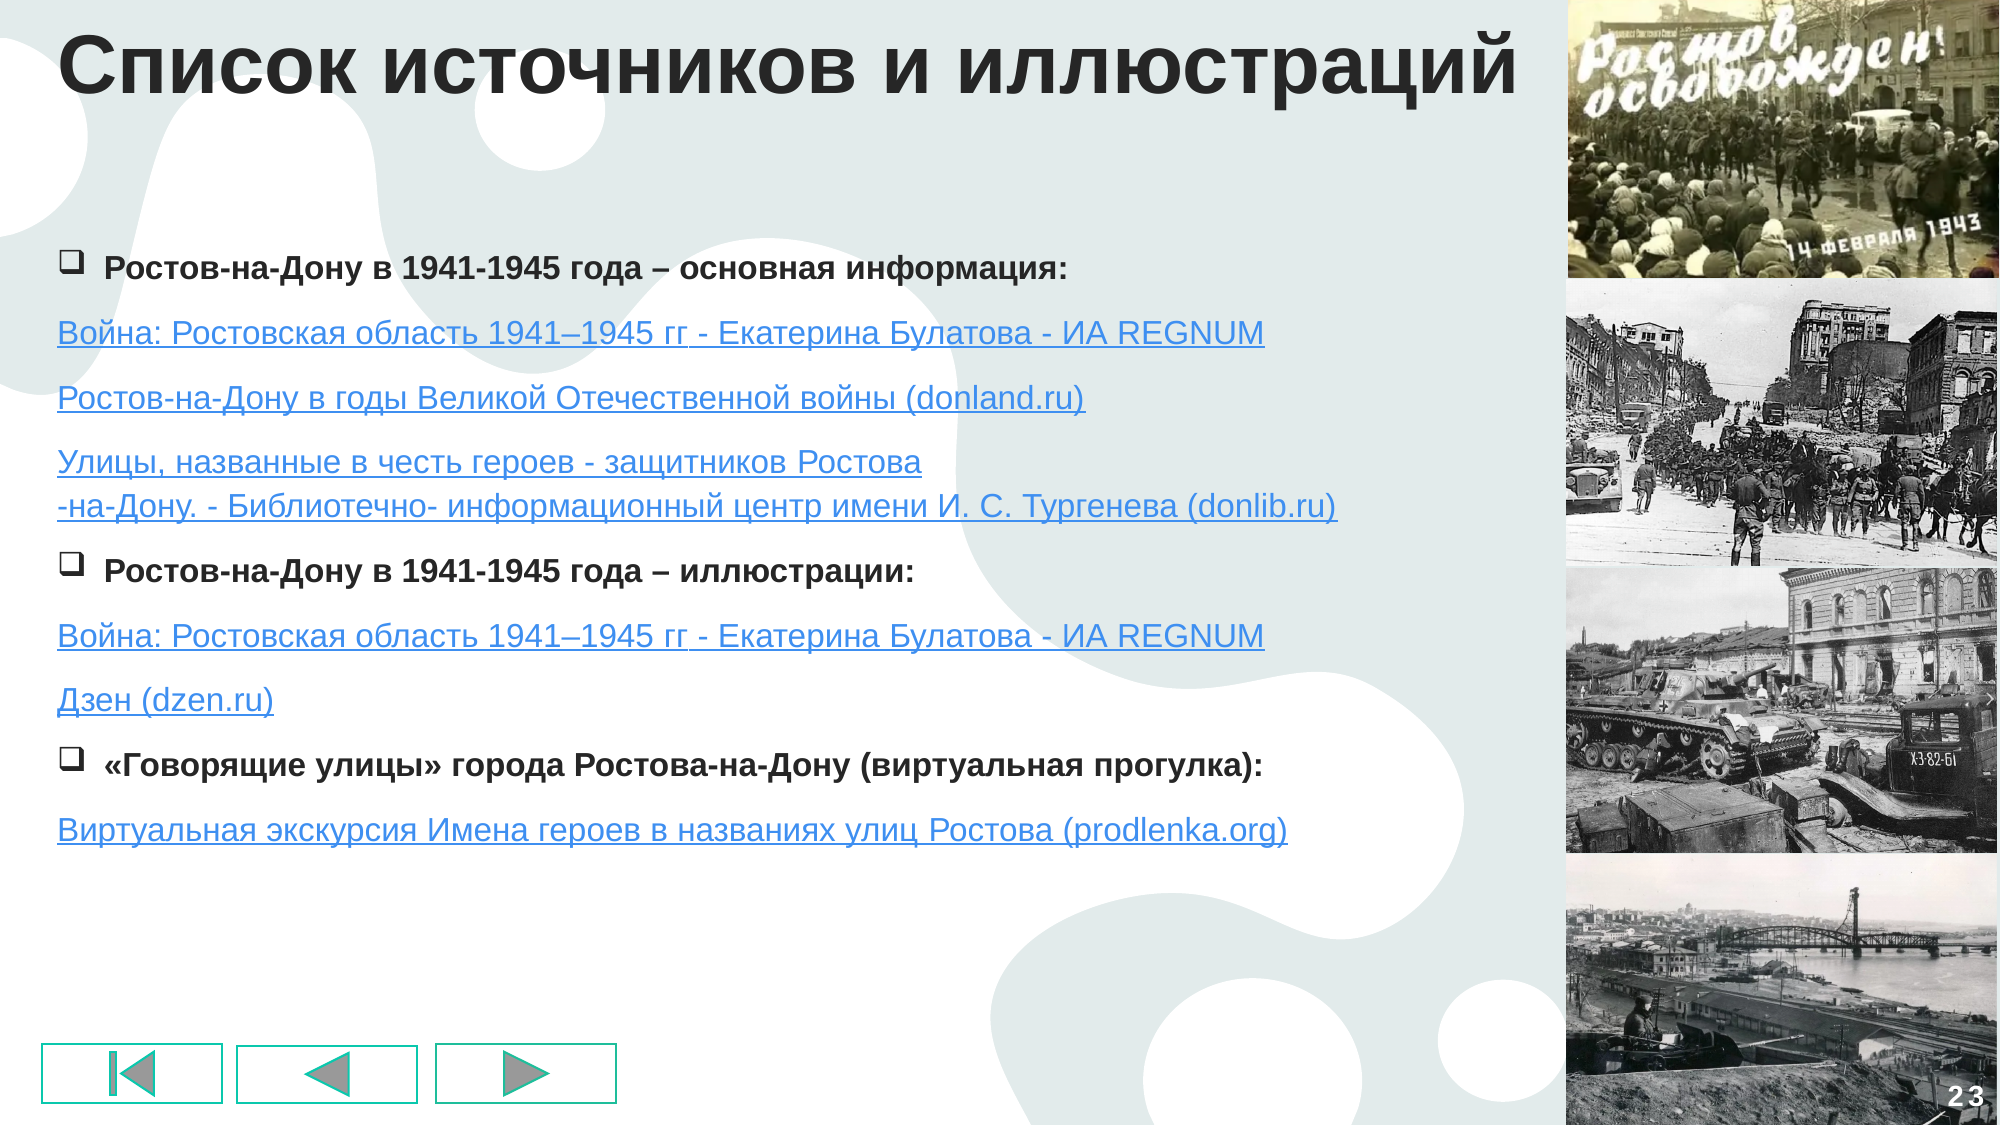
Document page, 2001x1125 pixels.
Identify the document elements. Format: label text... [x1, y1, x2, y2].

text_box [1566, 0, 1999, 1125]
text_box [41, 1043, 223, 1104]
title Список источников и иллюстраций [42, 0, 1566, 118]
text_box [435, 1043, 617, 1104]
list Ростов-на-Дону в 1941-1945 года – основная информация: Война: Ростовская область 1941–1945 гг - Екатерина Булатова - ИА REGNUM Ростов-на-Дону в годы Великой Отечественной войны (donland.ru) Улицы, названные в честь героев - защитников Ростова-на-Дону. - Библиотечно- информационный центр имени И. С. Тургенева (donlib.ru) Ростов-на-Дону в 1941-1945 года – иллюстрации: Война: Ростовская область 1941–1945 гг - Екатерина Булатова - ИА REGNUM Дзен (dzen.ru) «Говорящие улицы» города Ростова-на-Дону (виртуальная прогулка): Виртуальная экскурсия Имена героев в названиях улиц Ростова (prodlenka.org) [41, 234, 1369, 898]
text_box [236, 1045, 418, 1104]
